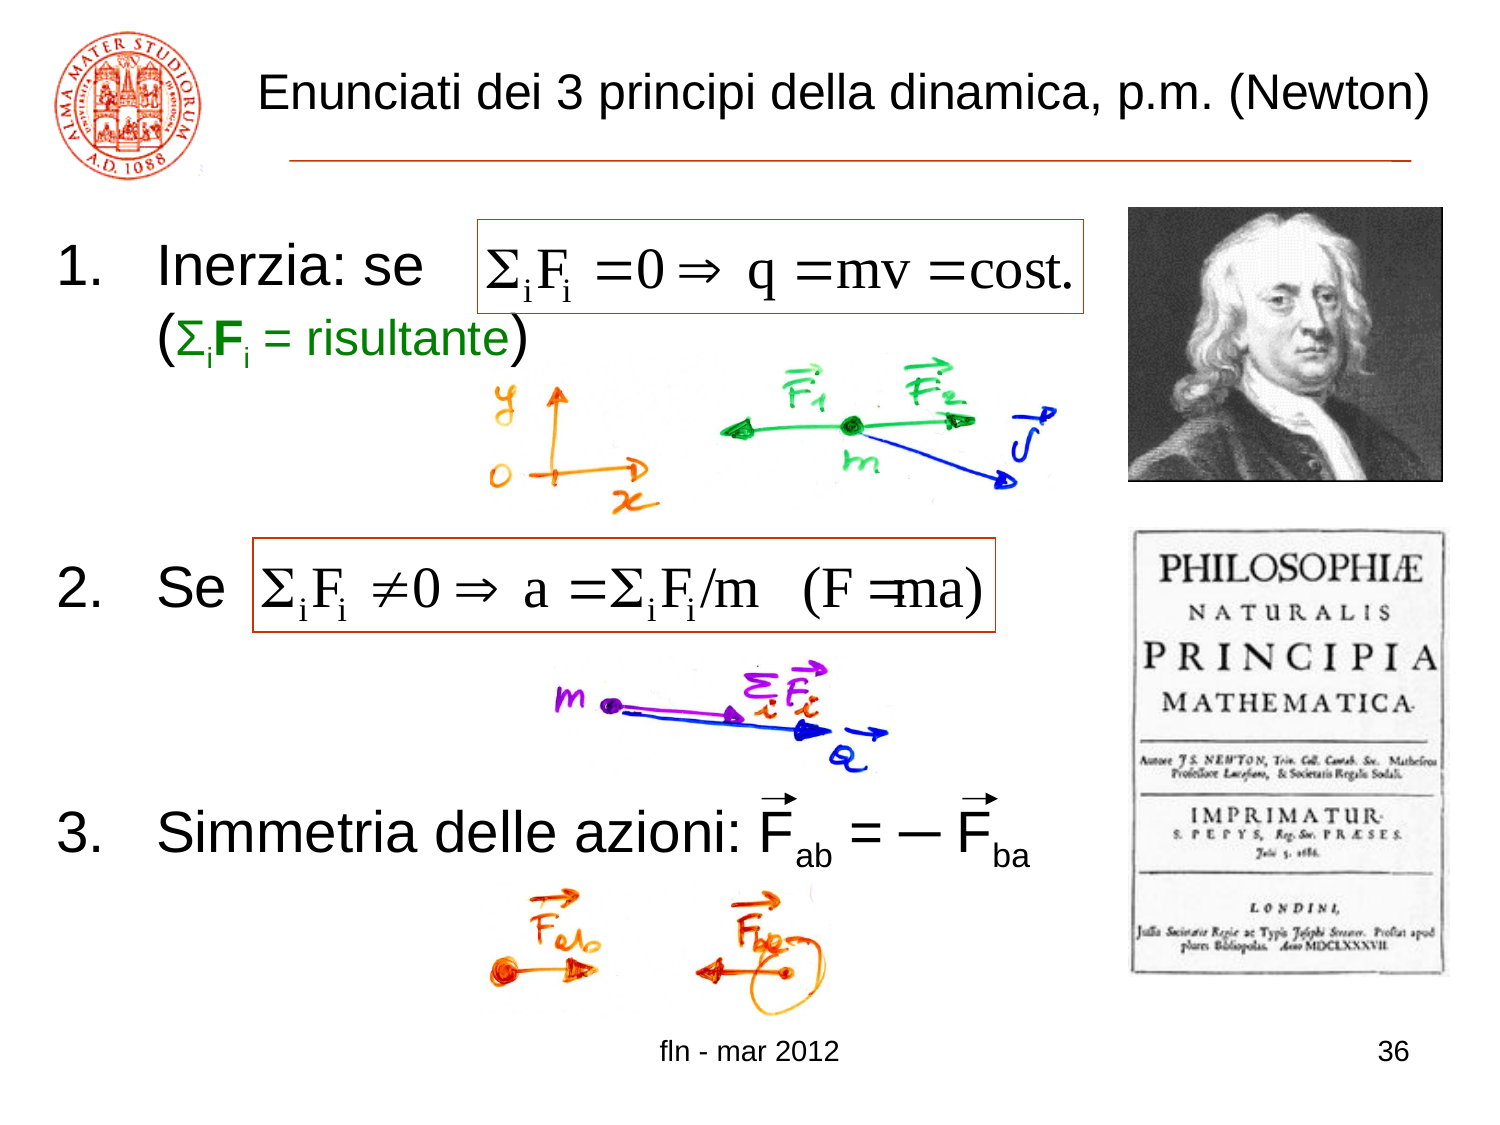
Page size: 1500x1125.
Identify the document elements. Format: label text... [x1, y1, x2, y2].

title Enunciati dei 3 principi della dinamica, p.m. (Newton) [230, 42, 1459, 137]
list Inerzia: se (ΣiFi = risultante) Se Simmetria delle azioni: Fab = ─ Fba [41, 220, 1425, 1005]
footer fln - mar 2012 [512, 1024, 988, 1103]
picture [1127, 526, 1450, 977]
slide_number 36 [1074, 1024, 1425, 1103]
picture [489, 349, 1057, 516]
text_box [761, 792, 798, 805]
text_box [478, 219, 1084, 313]
picture [53, 30, 203, 199]
picture [1127, 207, 1443, 482]
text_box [253, 538, 995, 632]
picture [548, 656, 893, 777]
picture [478, 881, 831, 1020]
text_box [962, 792, 998, 805]
